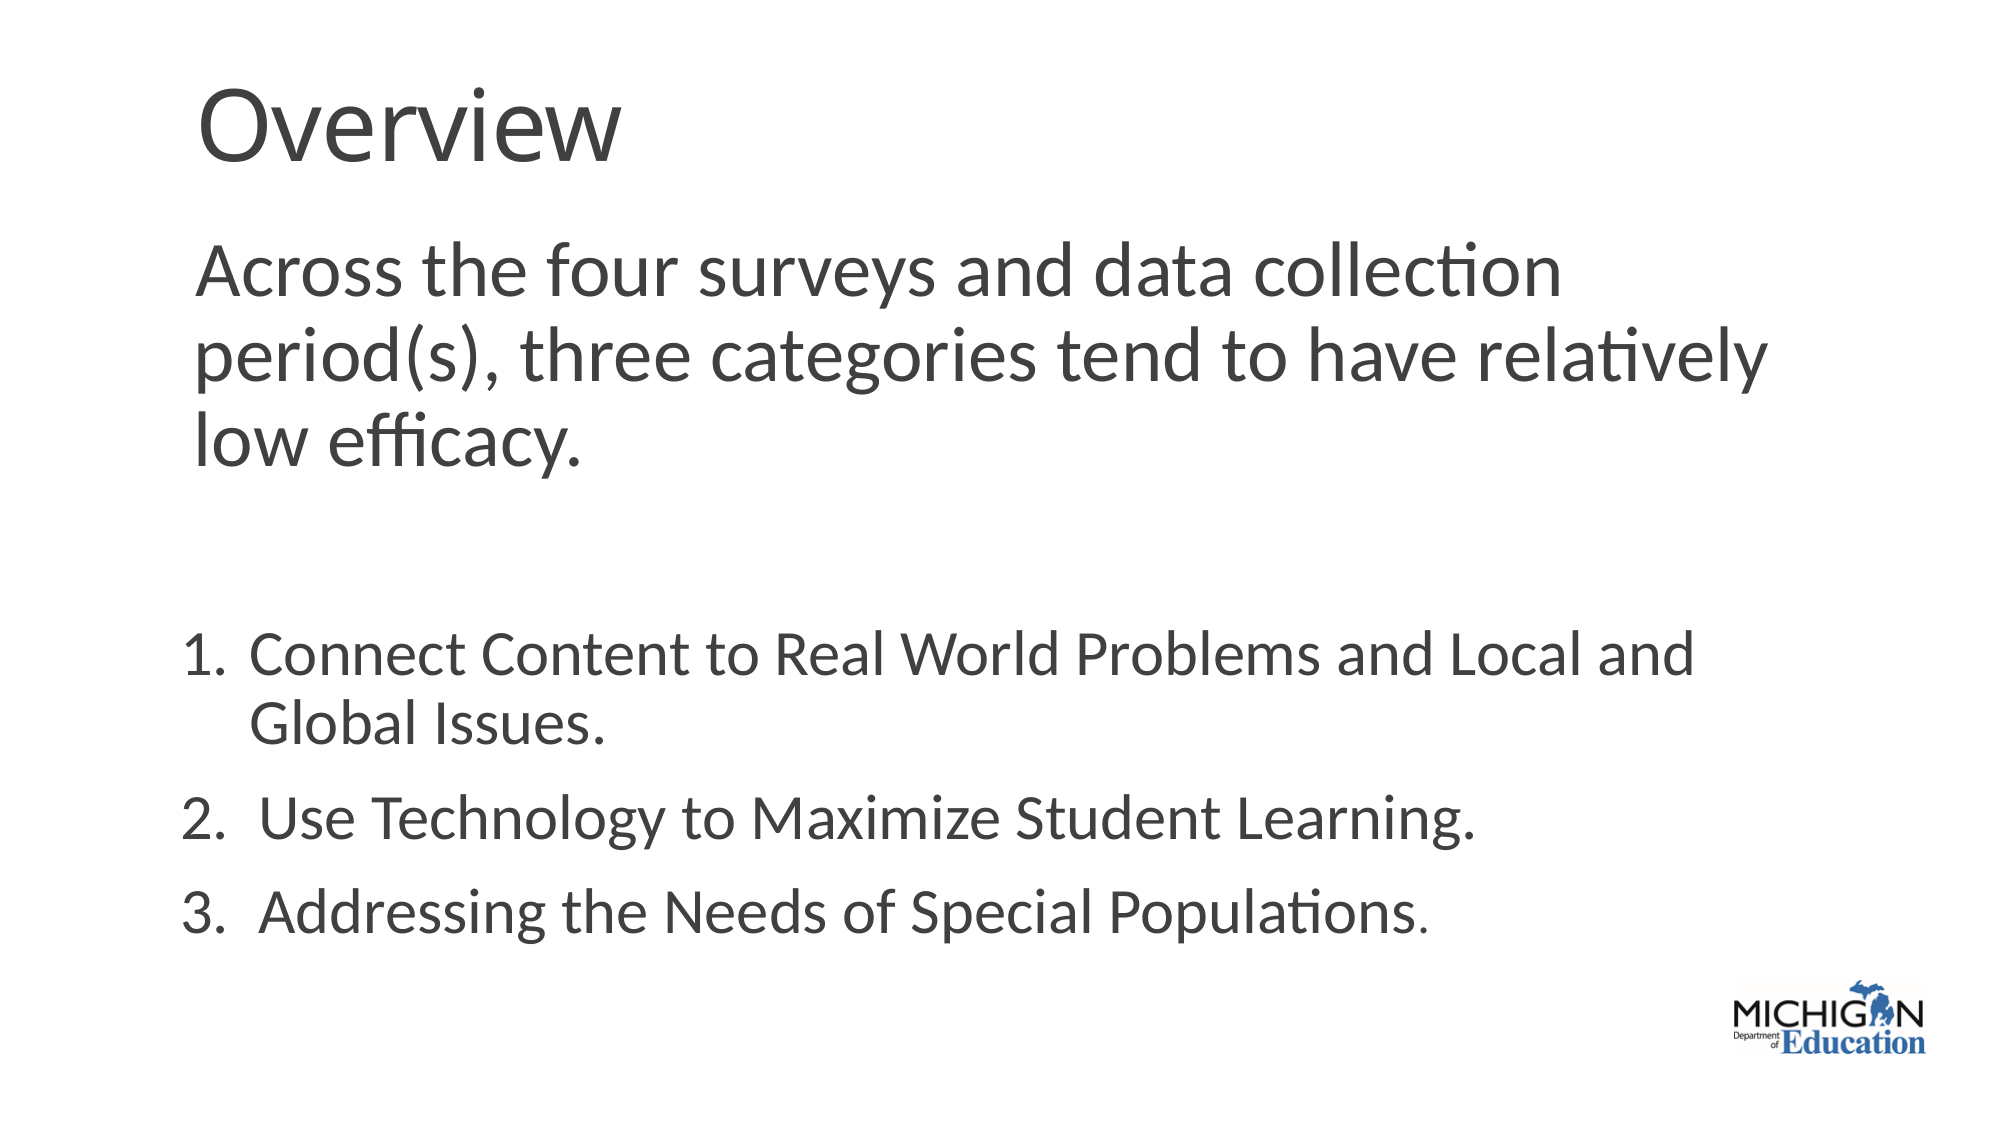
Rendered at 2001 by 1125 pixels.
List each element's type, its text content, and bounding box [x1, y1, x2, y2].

title Overview [180, 47, 1830, 190]
picture [1733, 979, 1927, 1054]
list Across the four surveys and data collection period(s), three categories tend to have relatively low efficacy. Connect Content to Real World Problems and Local and Global Issues. Use Technology to Maximize Student Learning. Addressing the Needs of Special Populations. [180, 221, 1830, 963]
